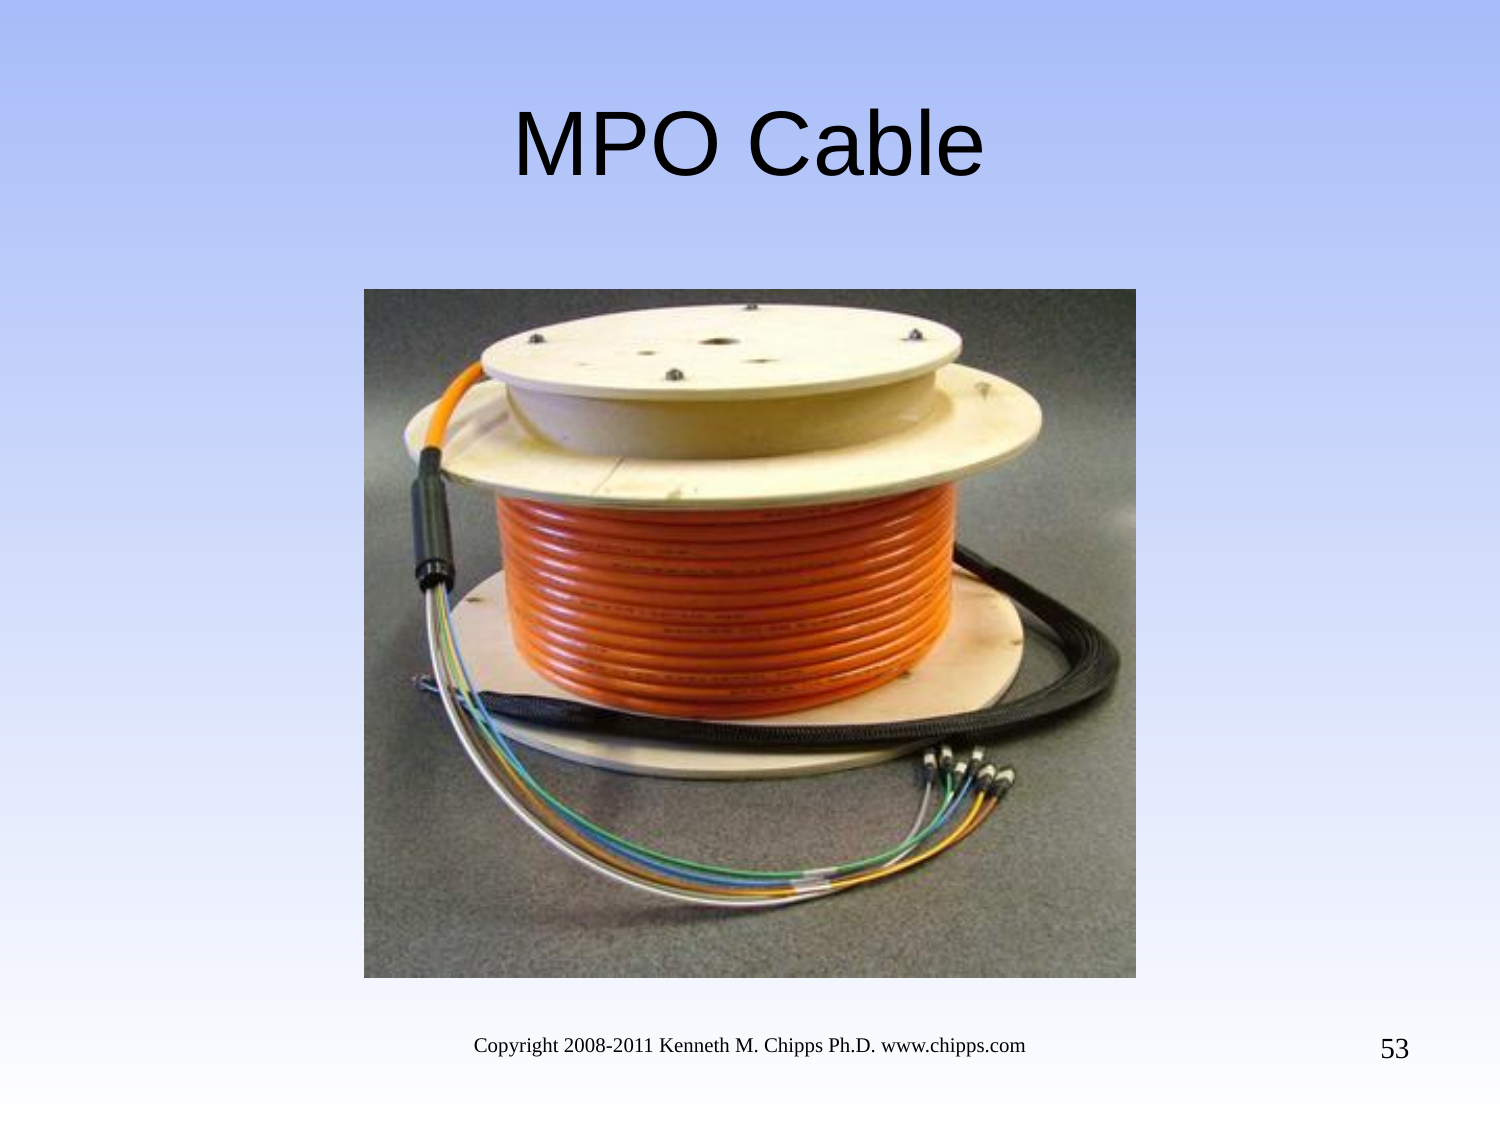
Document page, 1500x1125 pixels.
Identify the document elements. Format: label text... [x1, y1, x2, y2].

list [364, 289, 1136, 978]
slide_number 53 [1074, 1021, 1426, 1101]
title MPO Cable [75, 45, 1425, 233]
footer Copyright 2008-2011 Kenneth M. Chipps Ph.D. www.chipps.com [449, 1024, 1051, 1103]
